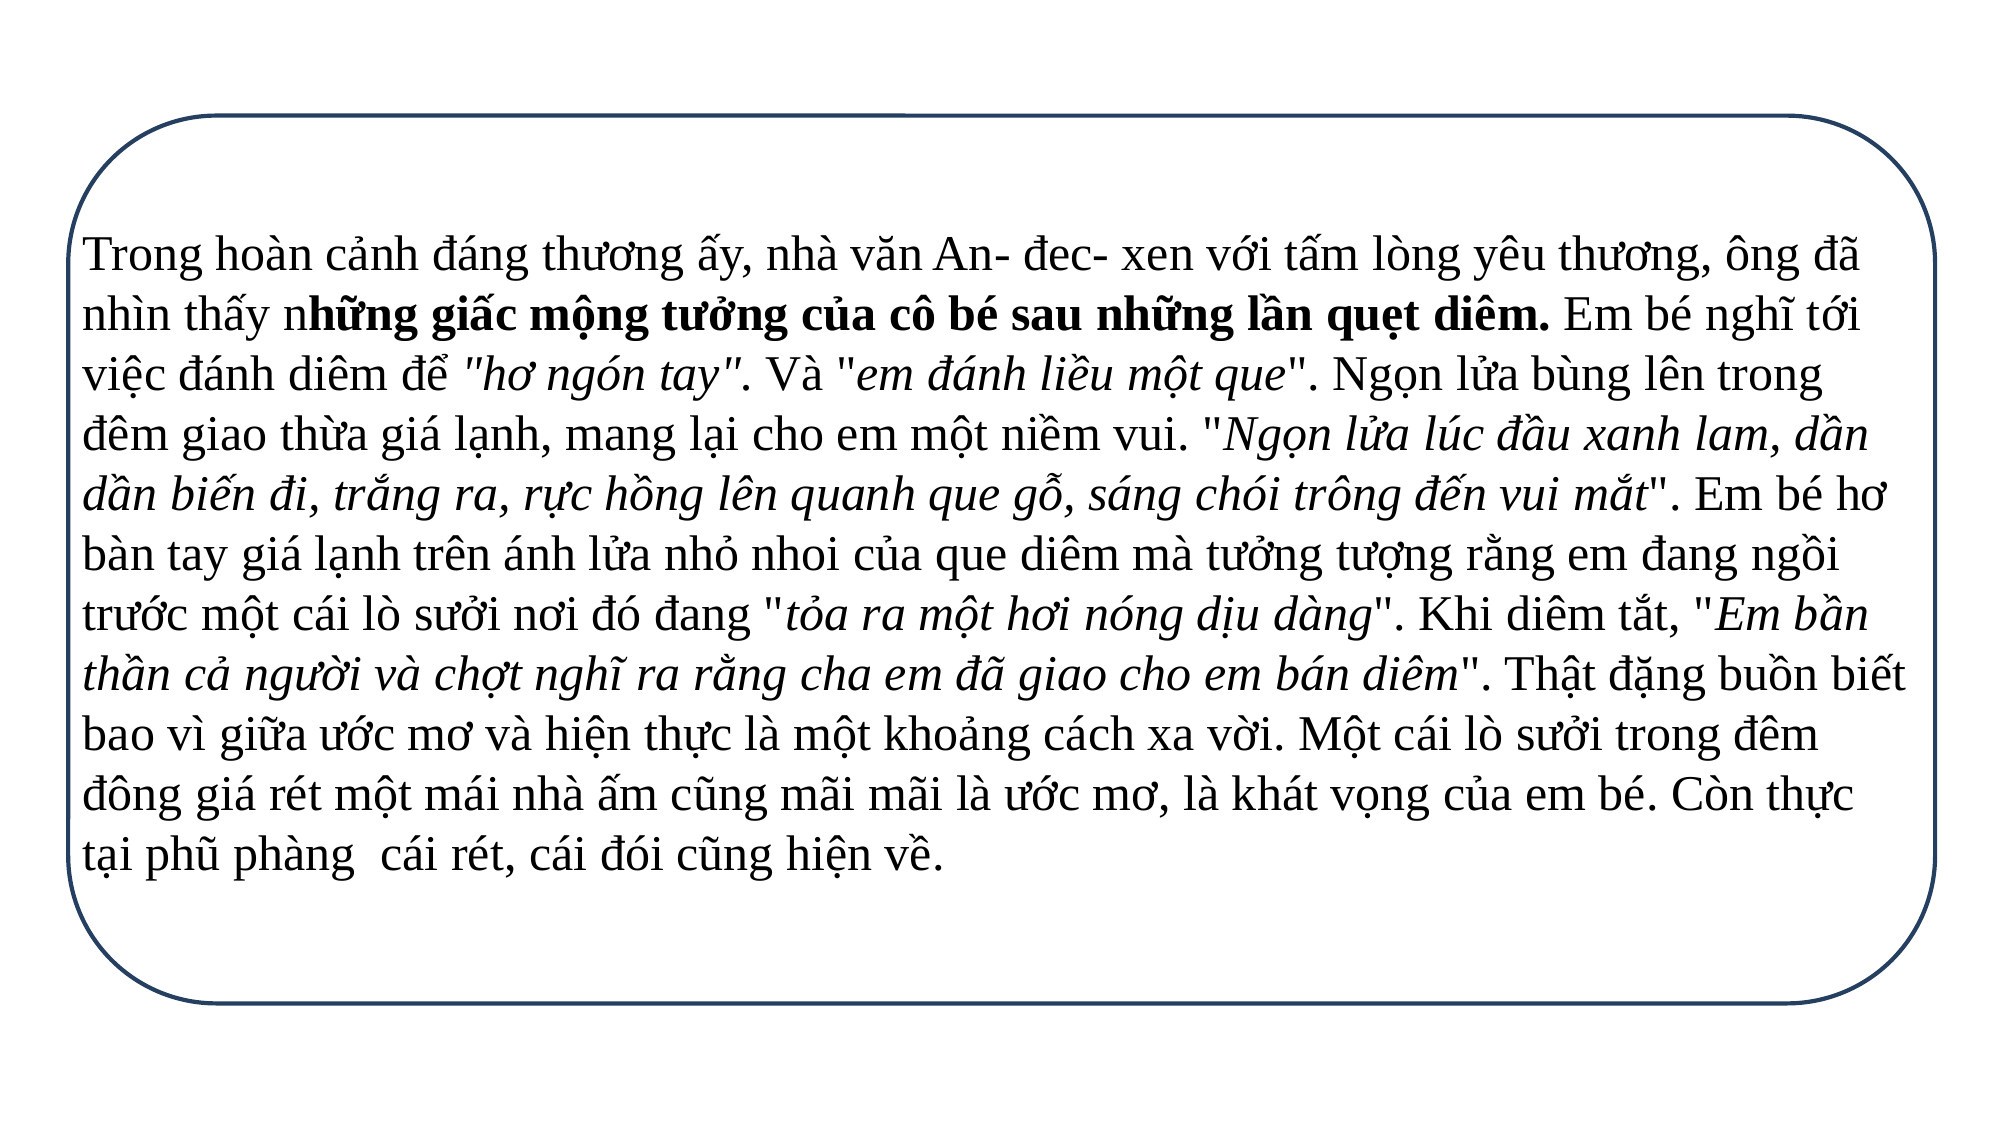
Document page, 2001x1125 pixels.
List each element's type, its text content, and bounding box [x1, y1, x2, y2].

text_box [77, 115, 1927, 213]
text_box Trong hoàn cảnh đáng thương ấy, nhà văn An- đec- xen với tấm lòng yêu thương, ông đã nhìn thấy những giấc mộng tưởng của cô bé sau những lần quẹt diêm. Em bé nghĩ tới việc đánh diêm để "hơ ngón tay". Và "em đánh liều một que". Ngọn lửa bùng lên trong đêm giao thừa giá lạnh, mang lại cho em một niềm vui. "Ngọn lửa lúc đầu xanh lam, dần dần biến đi, trắng ra, rực hồng lên quanh que gỗ, sáng chói trông đến vui mắt". Em bé hơ bàn tay giá lạnh trên ánh lửa nhỏ nhoi của que diêm mà tưởng tượng rằng em đang ngồi trước một cái lò sưởi nơi đó đang "tỏa ra một hơi nóng dịu dàng". Khi diêm tắt, "Em bần thần cả người và chợt nghĩ ra rằng cha em đã giao cho em bán diêm". Thật đặng buồn biết bao vì giữa ước mơ và hiện thực là một khoảng cách xa vời. Một cái lò sưởi trong đêm đông giá rét một mái nhà ấm cũng mãi mãi là ước mơ, là khát vọng của em bé. Còn thực tại phũ phàng cái rét, cái đói cũng hiện về. [68, 213, 1932, 889]
text_box [1932, 233, 1936, 886]
text_box [72, 889, 1932, 1004]
